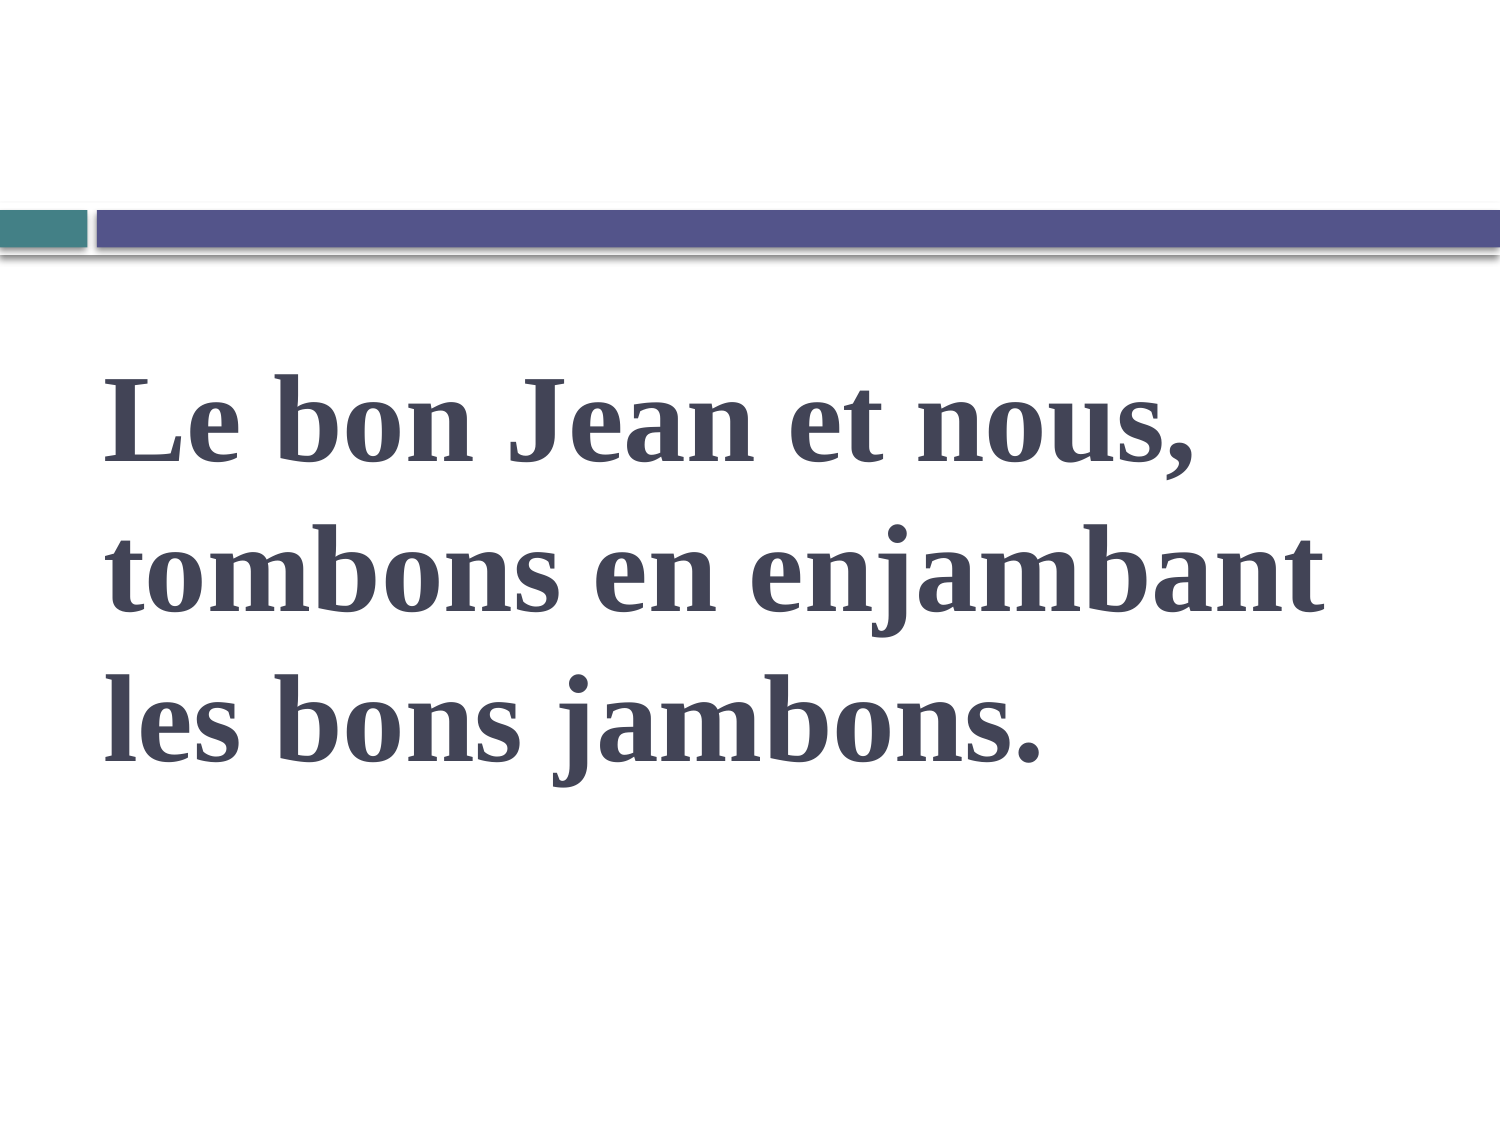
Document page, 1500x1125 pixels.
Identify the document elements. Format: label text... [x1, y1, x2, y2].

title Le bon Jean et nous, tombons en enjambant les bons jambons. [88, 479, 1426, 643]
